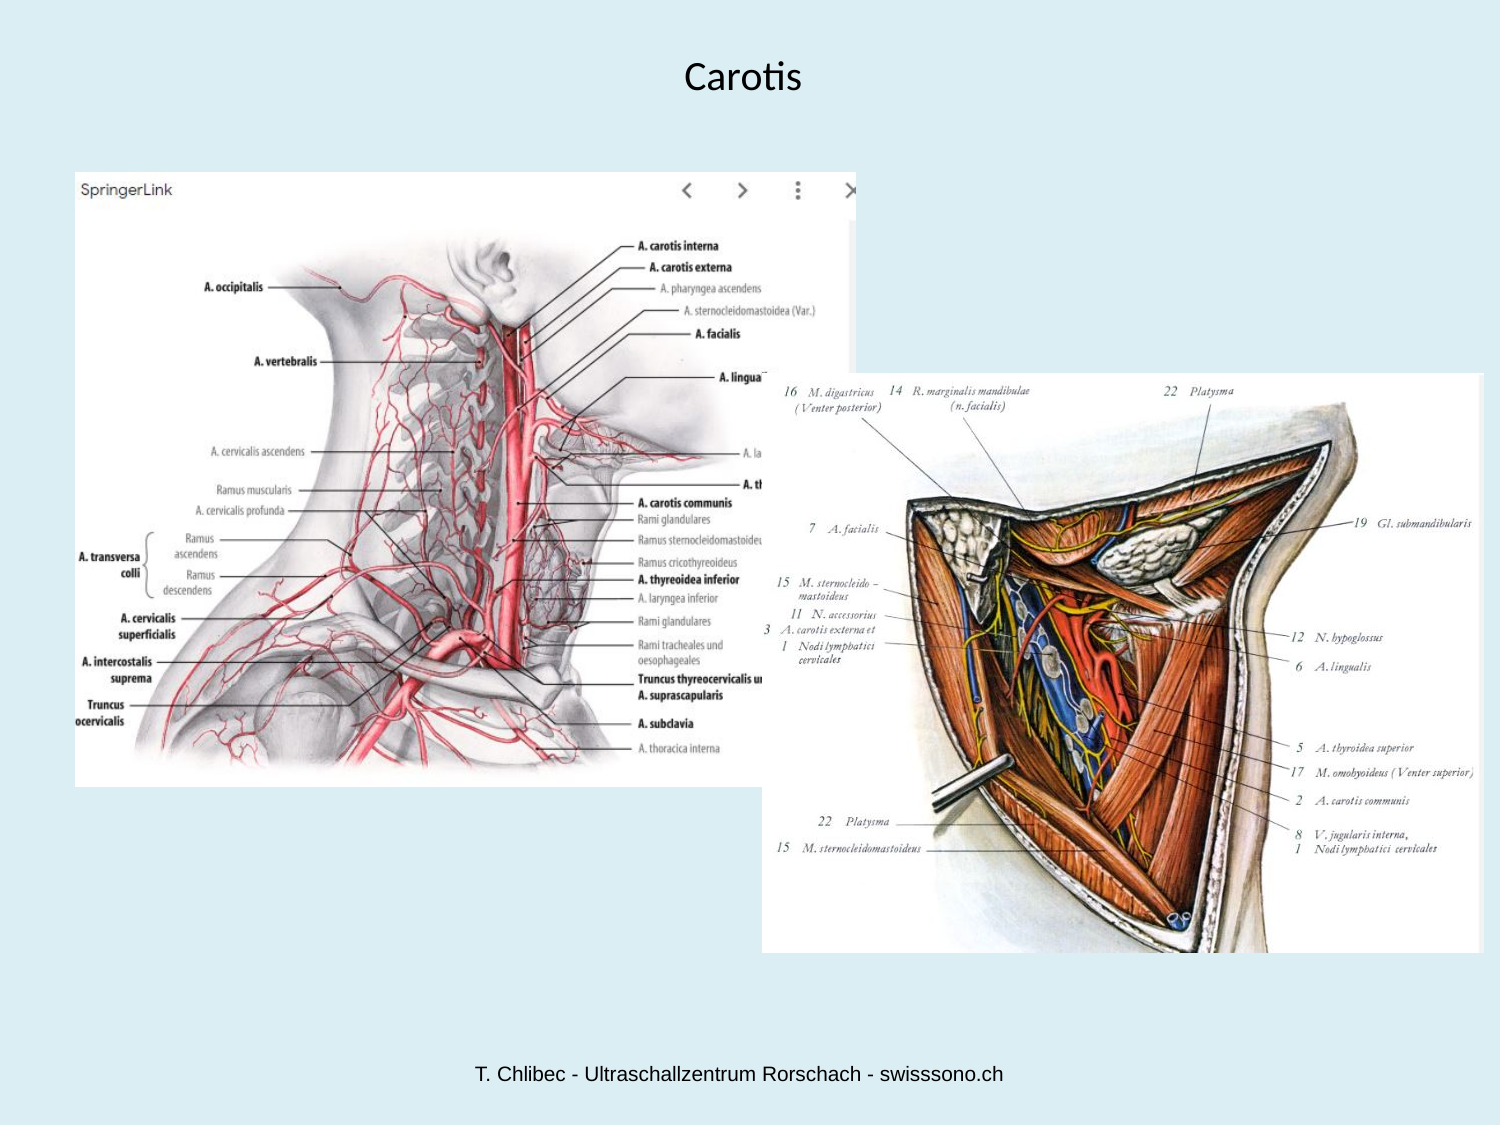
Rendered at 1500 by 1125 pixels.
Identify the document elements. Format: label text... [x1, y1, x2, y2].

footer T. Chlibec - Ultraschallzentrum Rorschach - swisssono.ch [388, 1042, 1091, 1103]
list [74, 172, 856, 787]
title Carotis [75, 45, 1412, 102]
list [762, 373, 1484, 953]
